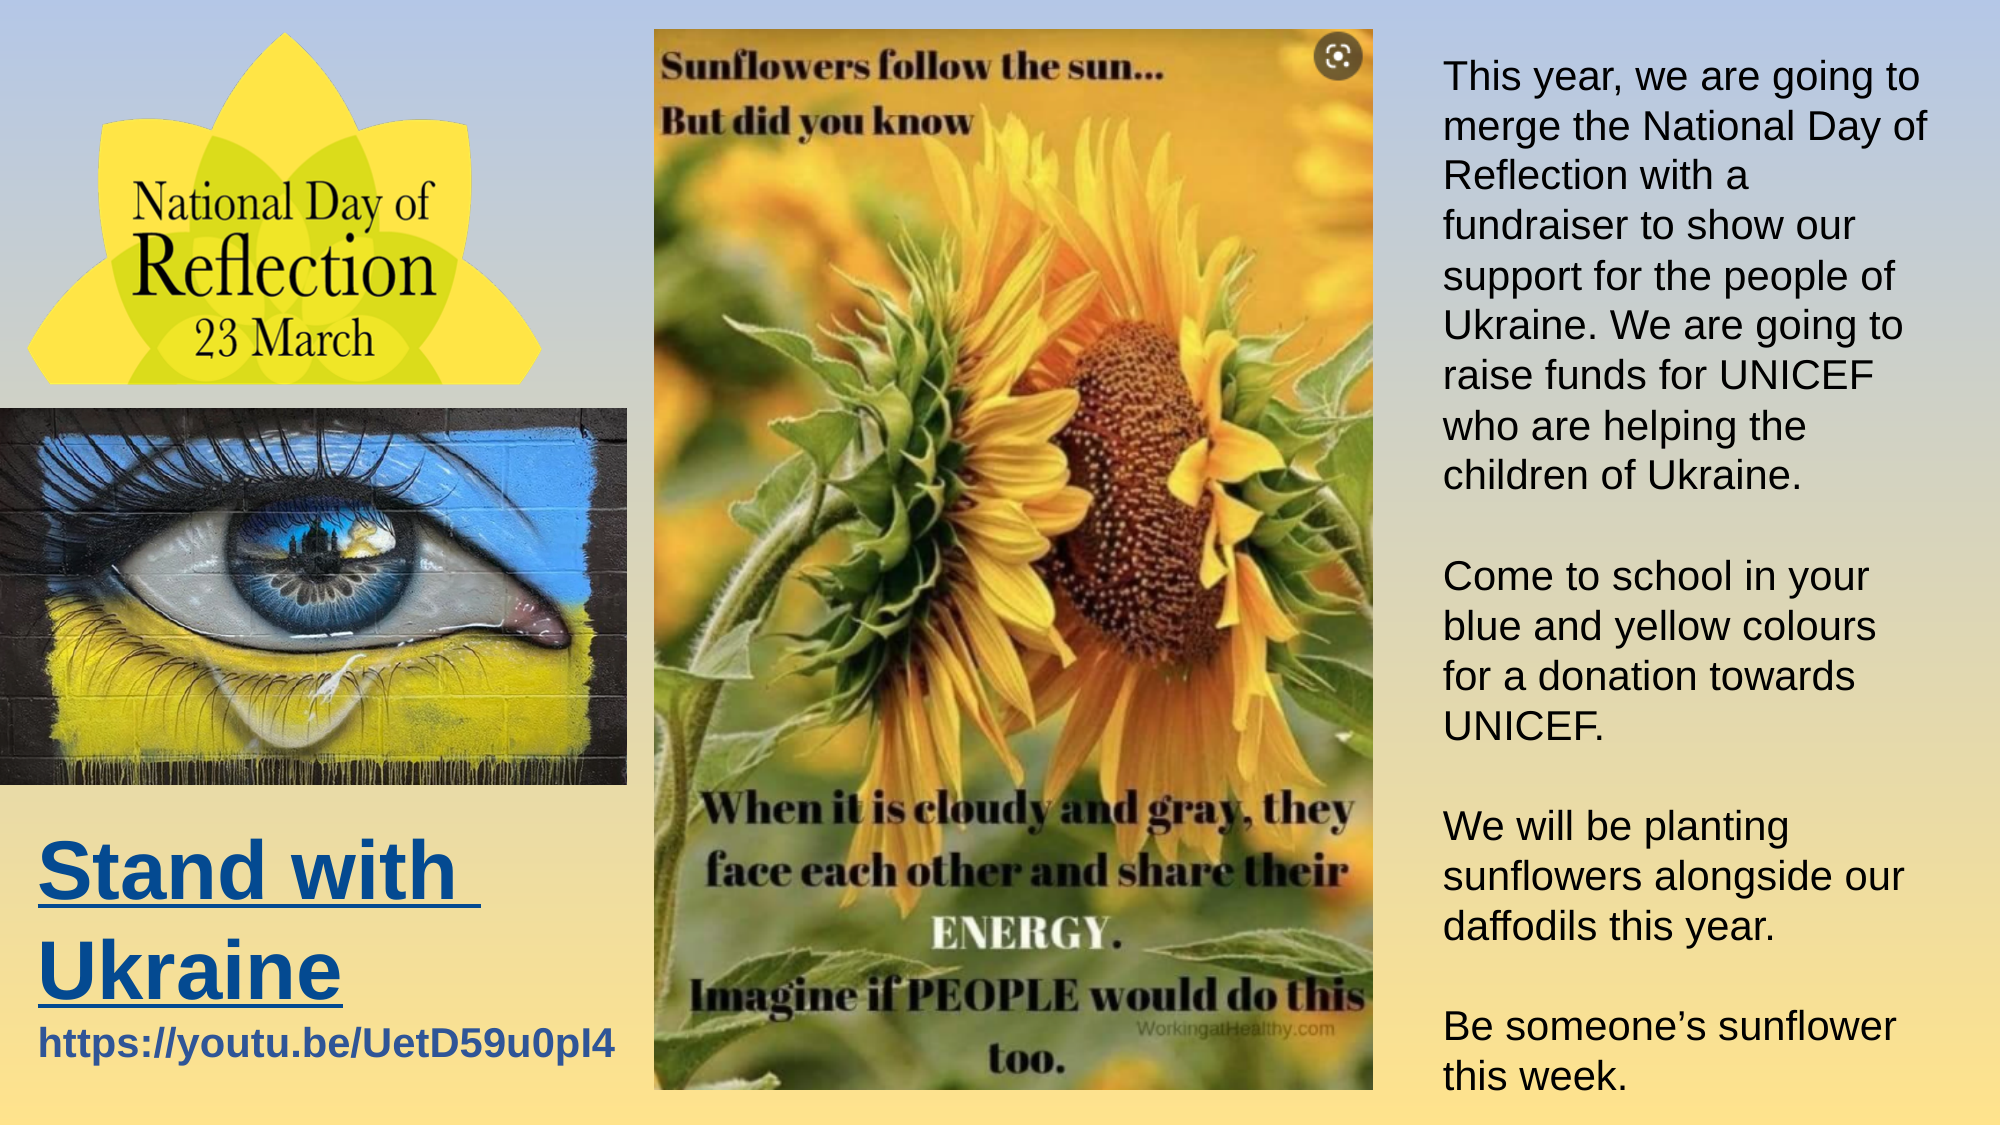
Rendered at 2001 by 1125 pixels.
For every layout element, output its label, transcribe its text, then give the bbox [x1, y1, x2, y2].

text_box This year, we are going to merge the National Day of Reflection with a fundraiser to show our support for the people of Ukraine. We are going to raise funds for UNICEF who are helping the children of Ukraine. Come to school in your blue and yellow colours for a donation towards UNICEF. We will be planting sunflowers alongside our daffodils this year. Be someone’s sunflower this week. [1428, 40, 1950, 1106]
picture [654, 28, 1374, 1091]
picture [27, 31, 542, 385]
picture [0, 408, 628, 785]
text_box Stand with Ukraine https://youtu.be/UetD59u0pI4 [22, 808, 649, 1074]
